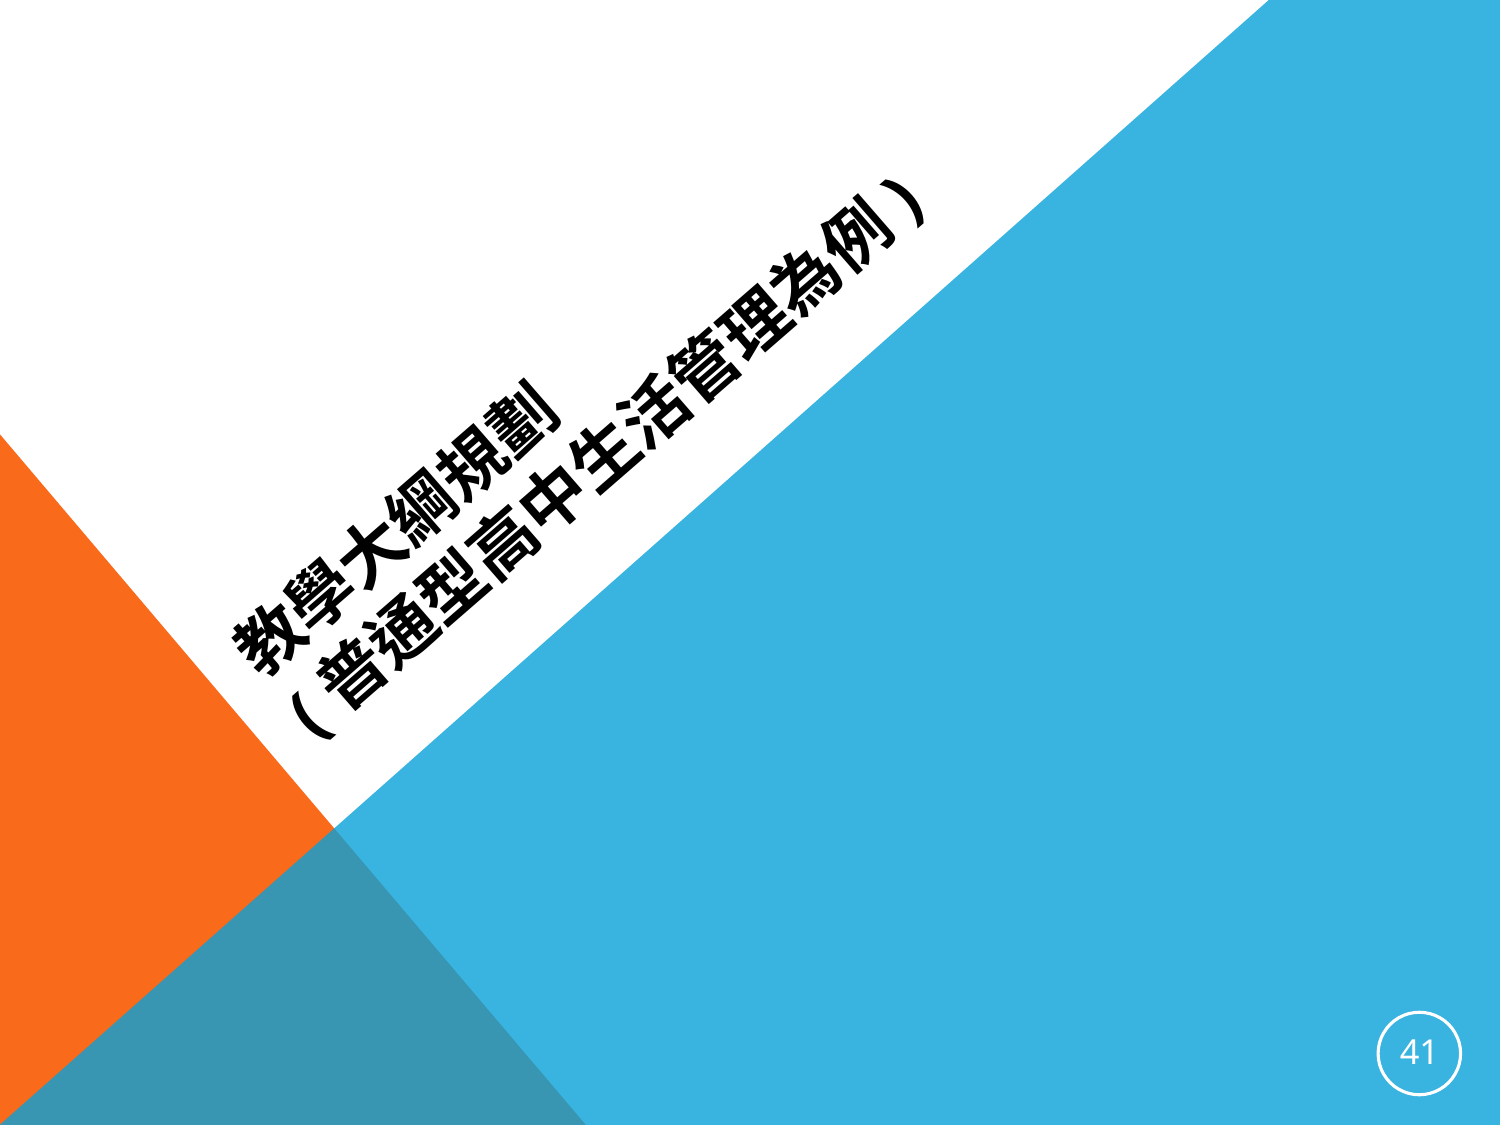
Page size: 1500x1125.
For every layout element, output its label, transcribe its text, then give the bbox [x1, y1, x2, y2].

title 教學大綱規劃 (普通型高中生活管理為例) [182, 4, 1012, 762]
slide_number 41 [1376, 1010, 1463, 1097]
